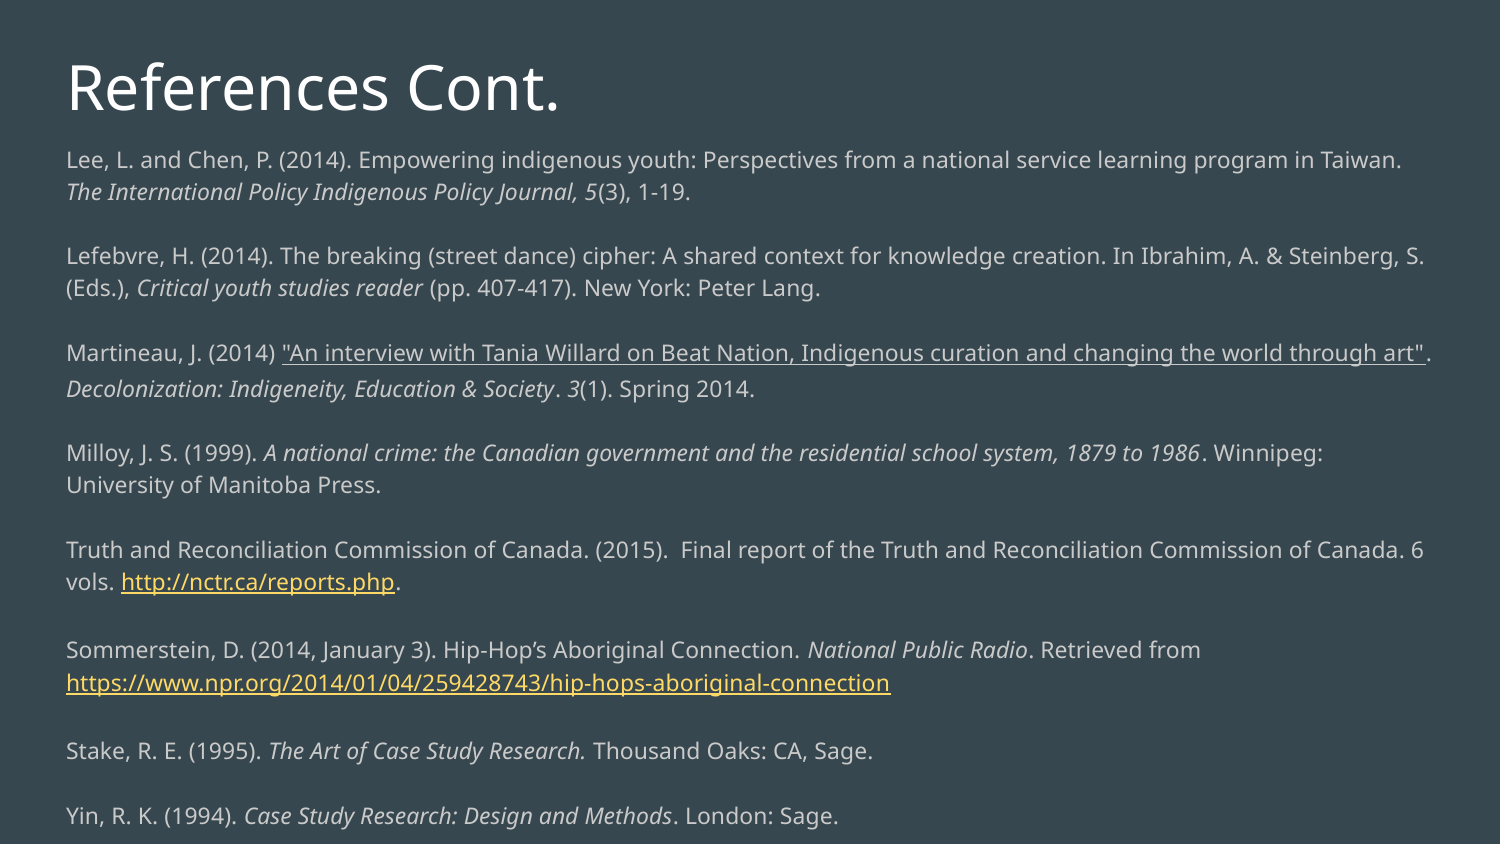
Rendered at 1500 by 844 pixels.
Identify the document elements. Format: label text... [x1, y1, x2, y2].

list Lee, L. and Chen, P. (2014). Empowering indigenous youth: Perspectives from a national service learning program in Taiwan. The International Policy Indigenous Policy Journal, 5(3), 1-19. Lefebvre,​ ​H.​ ​(2014).​ ​The​ ​breaking​ ​(street​ ​dance)​ ​cipher:​ ​A​ ​shared​ ​context​ ​for​ ​knowledge creation.​ ​In​ ​Ibrahim,​ ​A.​ ​&​ ​Steinberg,​ ​S.​ ​(Eds.),​ ​​Critical youth studies reader ​(pp. 407-417).​ ​New​ ​York:​ ​Peter​ ​Lang. Martineau, J. (2014) "An interview with Tania Willard on Beat Nation, Indigenous curation and changing the world through art". Decolonization: Indigeneity, Education & Society. 3(1). Spring 2014. Milloy, J. S. (1999). A national crime: the Canadian government and the residential school system, 1879 to 1986. Winnipeg: University of Manitoba Press. Truth and Reconciliation Commission of Canada. (2015). Final report of the Truth and Reconciliation Commission of Canada. 6 vols. http://nctr.ca/reports.php. Sommerstein, D. (2014, January 3). Hip-Hop’s Aboriginal Connection. National Public Radio. Retrieved from https://www.npr.org/2014/01/04/259428743/hip-hops-aboriginal-connection Stake, R. E. (1995). The Art of Case Study Research. Thousand Oaks: CA, Sage. Yin, R. K. (1994). Case Study Research: Design and Methods. London: Sage. [51, 126, 1449, 750]
title References Cont. [51, 32, 1449, 126]
